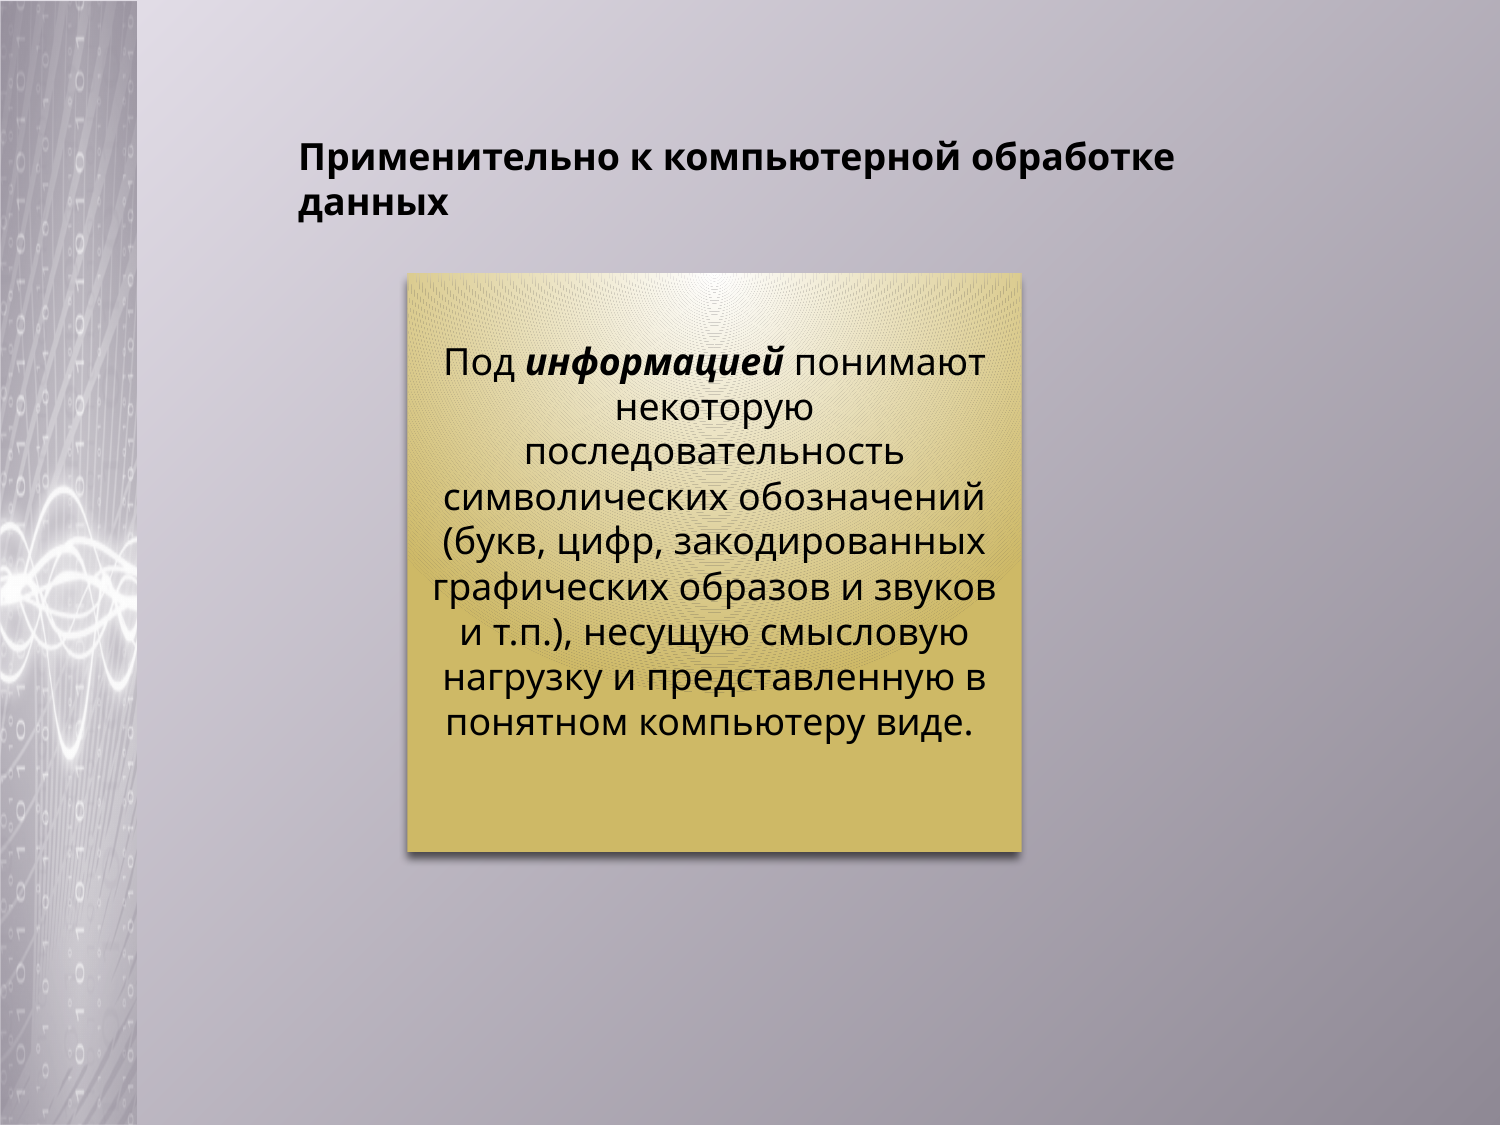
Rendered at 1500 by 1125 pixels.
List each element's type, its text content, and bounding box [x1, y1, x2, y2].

picture [0, 494, 631, 631]
text_box Применительно к компьютерной обработке данных [283, 125, 1217, 231]
text_box Под информацией понимают некоторую последовательность символических обозначений (букв, цифр, закодированных графических образов и звуков и т.п.), несущую смысловую нагрузку и представленную в понятном компьютеру виде. [407, 273, 1022, 852]
